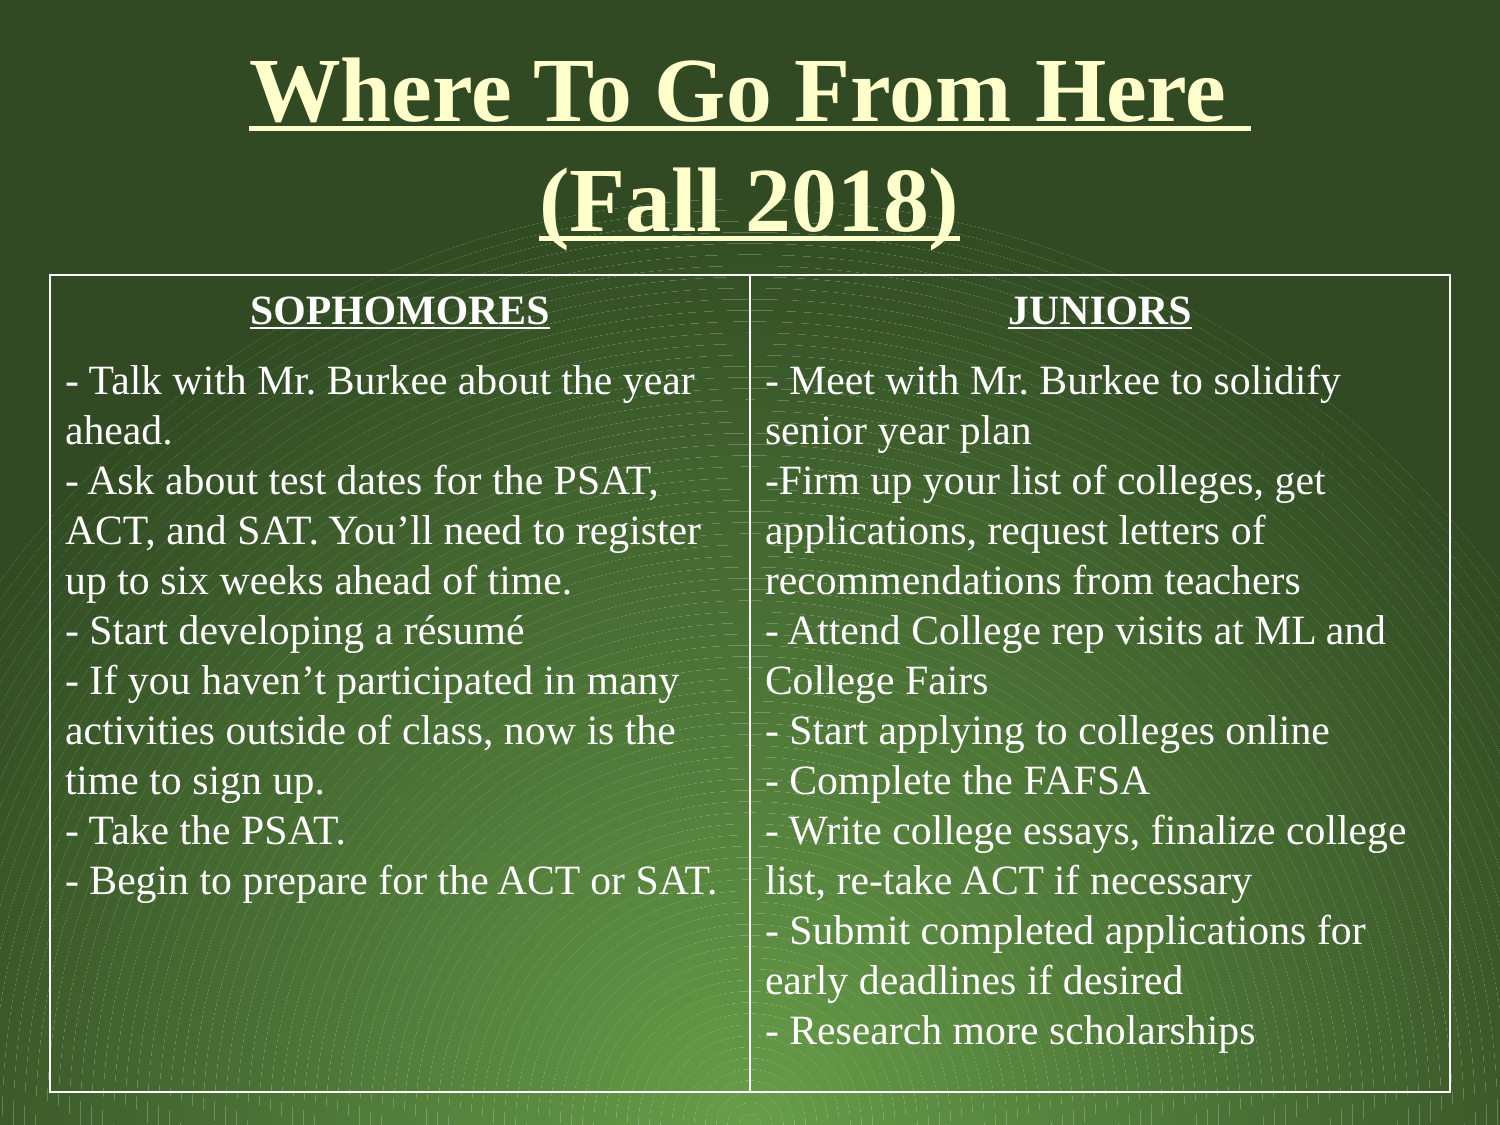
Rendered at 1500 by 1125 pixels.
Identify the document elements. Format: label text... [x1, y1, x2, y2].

title Where To Go From Here (Fall 2018) [74, 45, 1426, 234]
list JUNIORS - Meet with Mr. Burkee to solidify senior year plan -Firm up your list of colleges, get applications, request letters of recommendations from teachers - Attend College rep visits at ML and College Fairs - Start applying to colleges online - Complete the FAFSA - Write college essays, finalize college list, re-take ACT if necessary - Submit completed applications for early deadlines if desired - Research more scholarships [749, 274, 1451, 1093]
text_box SOPHOMORES - Talk with Mr. Burkee about the year ahead. - Ask about test dates for the PSAT, ACT, and SAT. You’ll need to register up to six weeks ahead of time. - Start developing a résumé - If you haven’t participated in many activities outside of class, now is the time to sign up. - Take the PSAT. - Begin to prepare for the ACT or SAT. [50, 275, 750, 1092]
